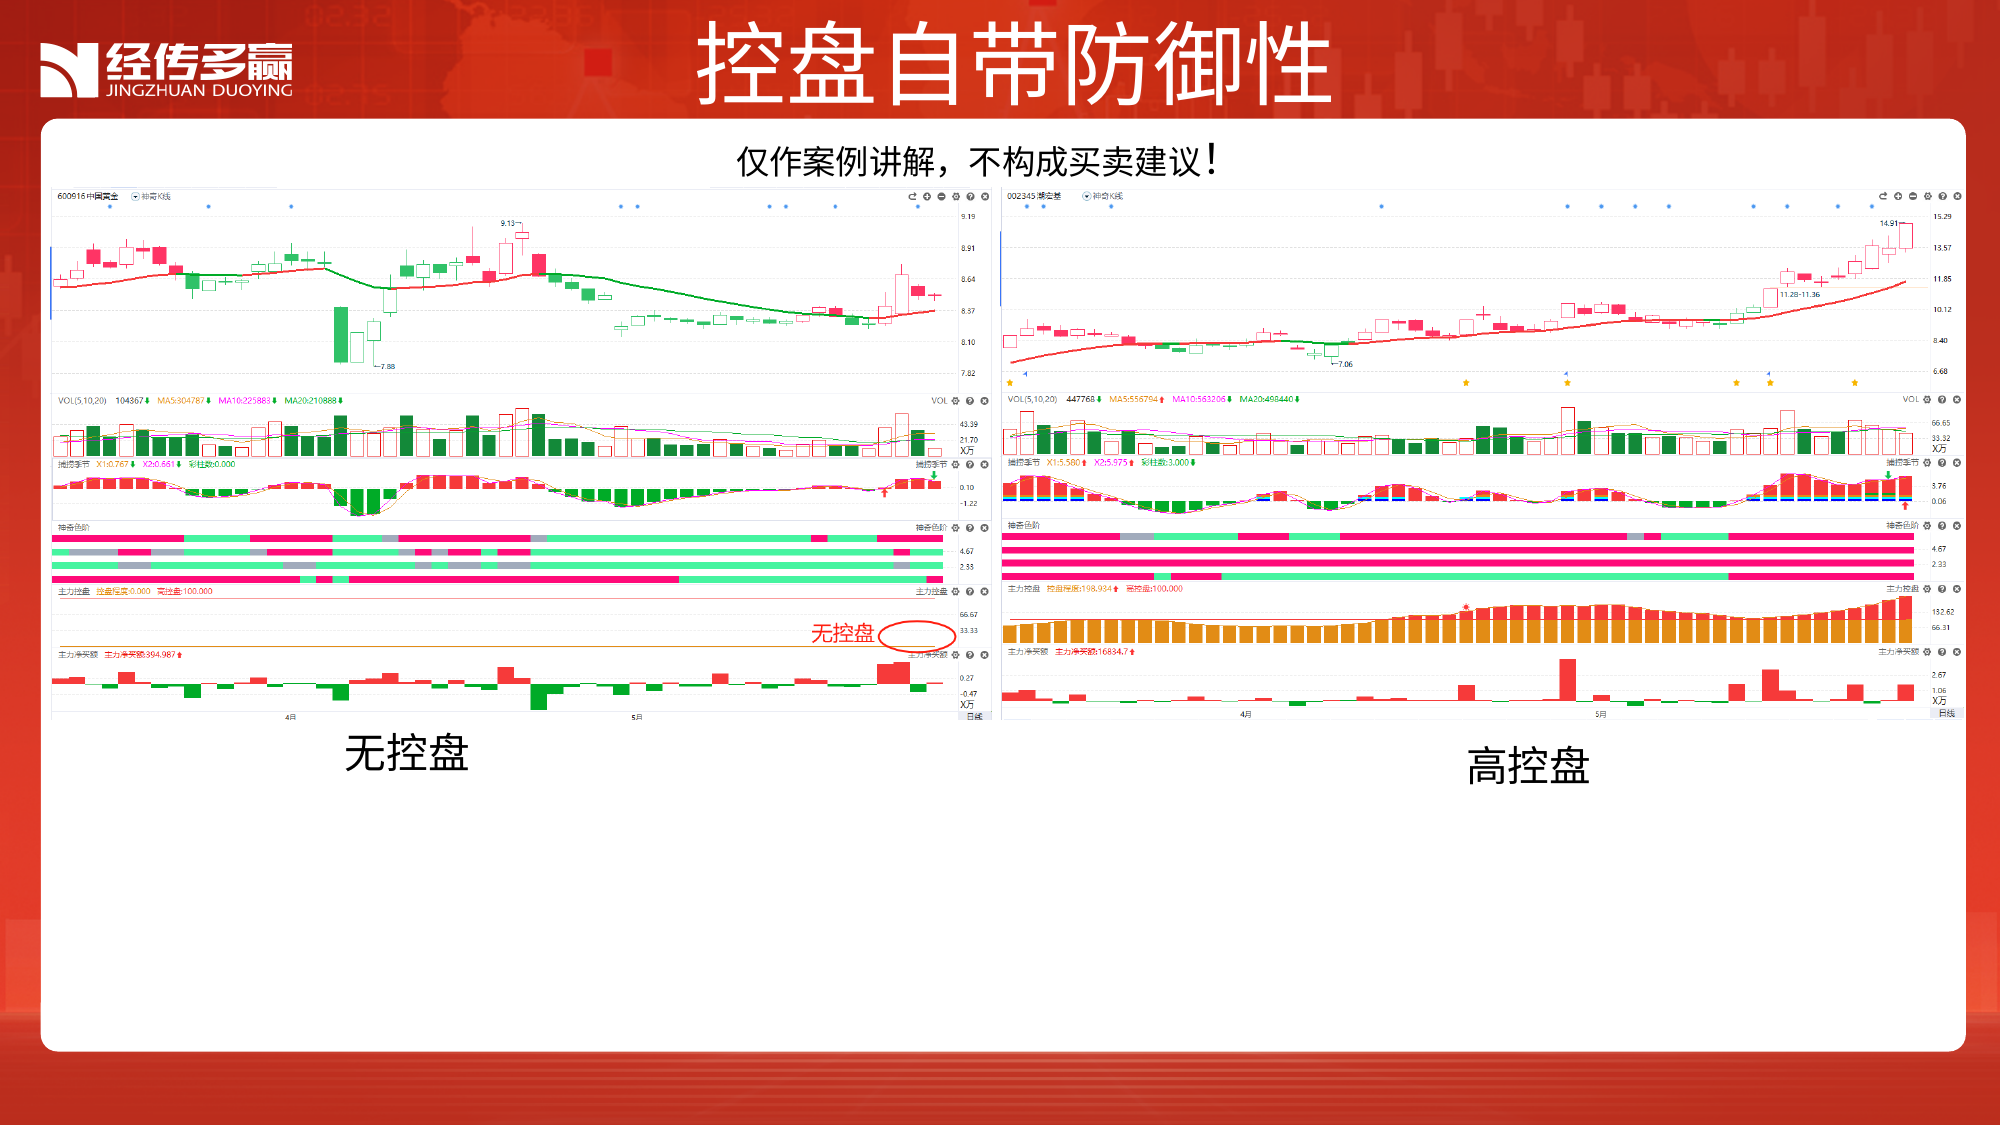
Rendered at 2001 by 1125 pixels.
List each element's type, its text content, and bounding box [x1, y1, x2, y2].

text_box 控盘自带防御性 [487, 0, 1544, 125]
text_box 仅作案例讲解，不构成买卖建议！ [721, 125, 1416, 233]
text_box 无控盘 [330, 720, 513, 830]
picture [0, 0, 2000, 1125]
picture [1000, 187, 1965, 720]
picture [50, 187, 992, 720]
text_box 高控盘 [1451, 732, 1634, 842]
